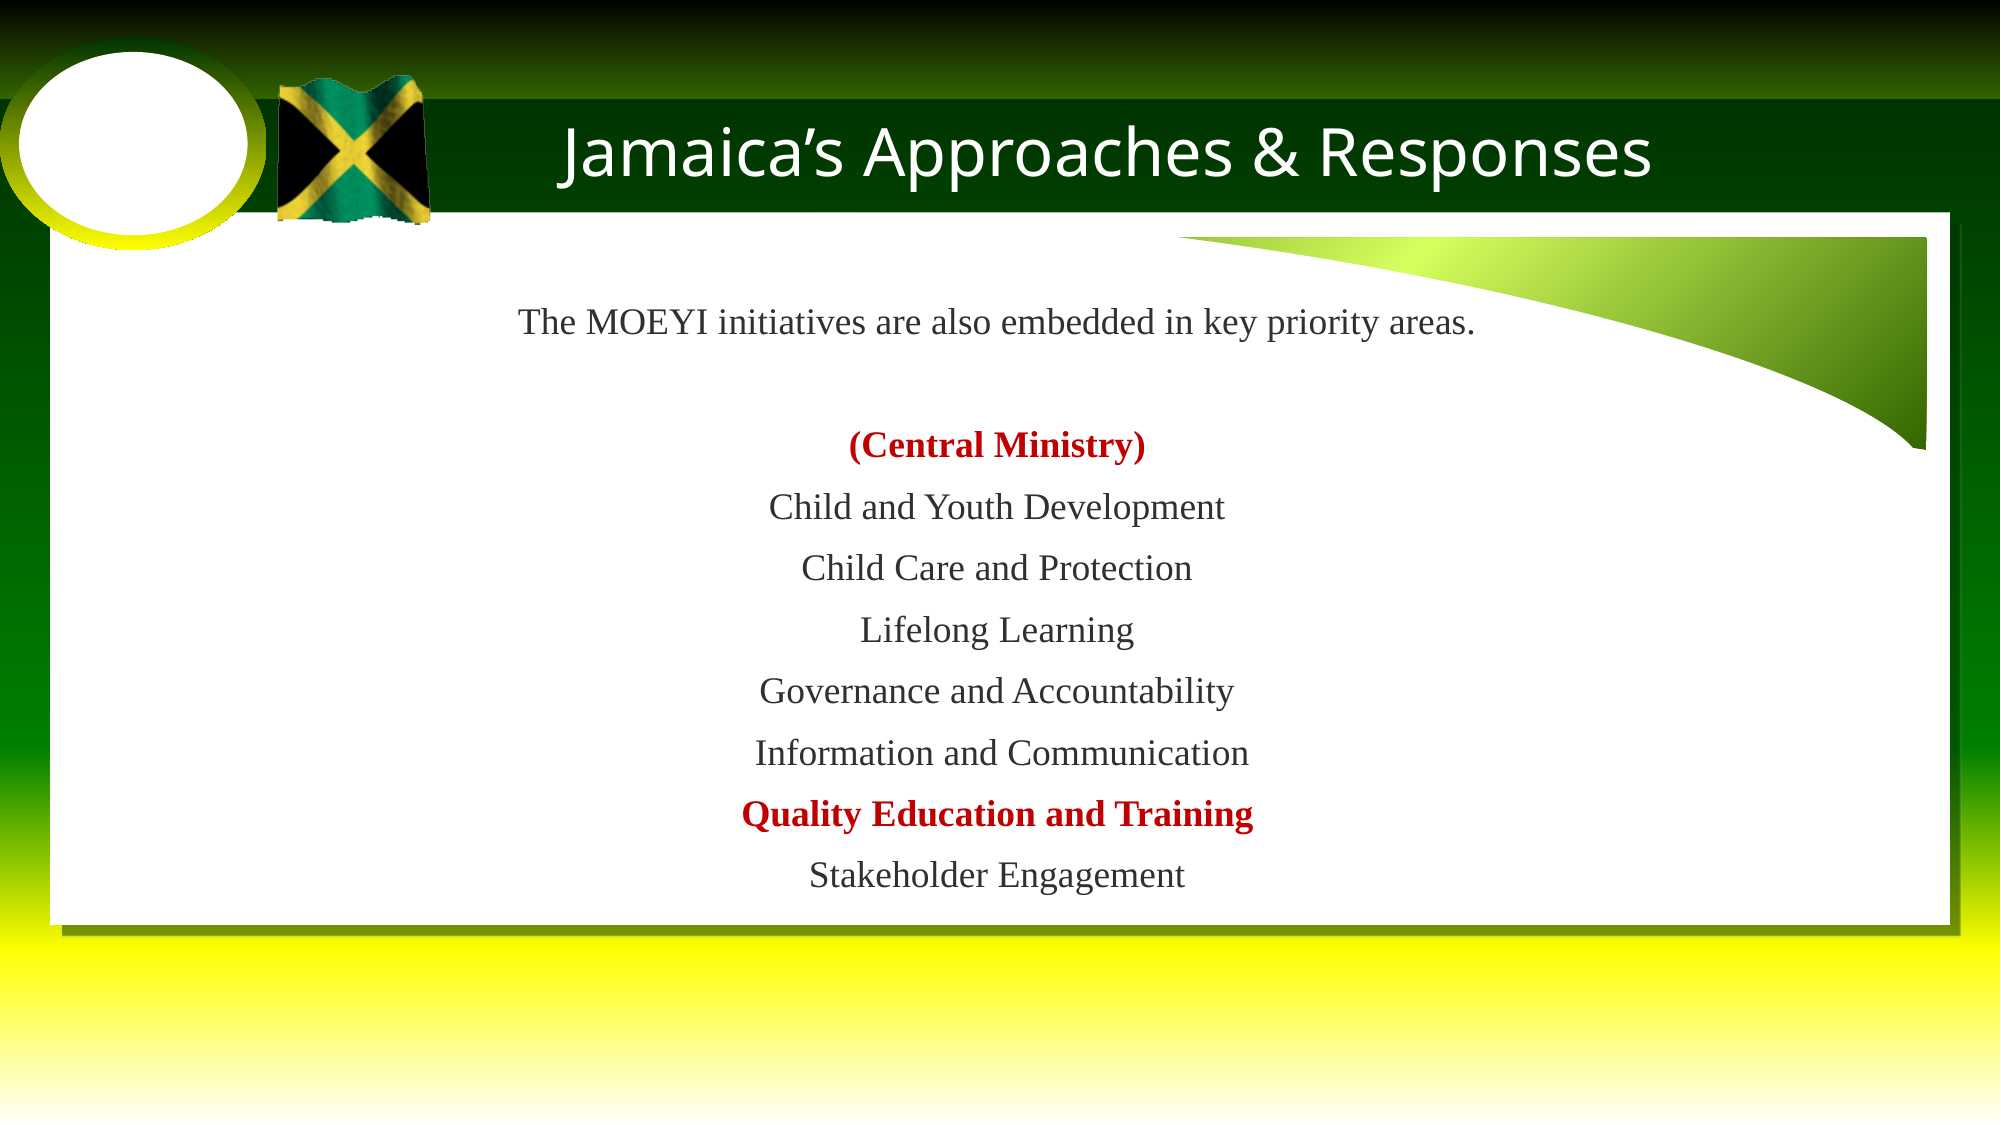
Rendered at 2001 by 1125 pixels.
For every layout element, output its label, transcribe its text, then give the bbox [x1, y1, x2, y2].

list The MOEYI initiatives are also embedded in key priority areas. (Central Ministry) Child and Youth Development Child Care and Protection Lifelong Learning Governance and Accountability Information and Communication Quality Education and Training Stakeholder Engagement [100, 280, 1895, 928]
picture [274, 74, 438, 226]
title Jamaica’s Approaches & Responses [546, 87, 1672, 213]
